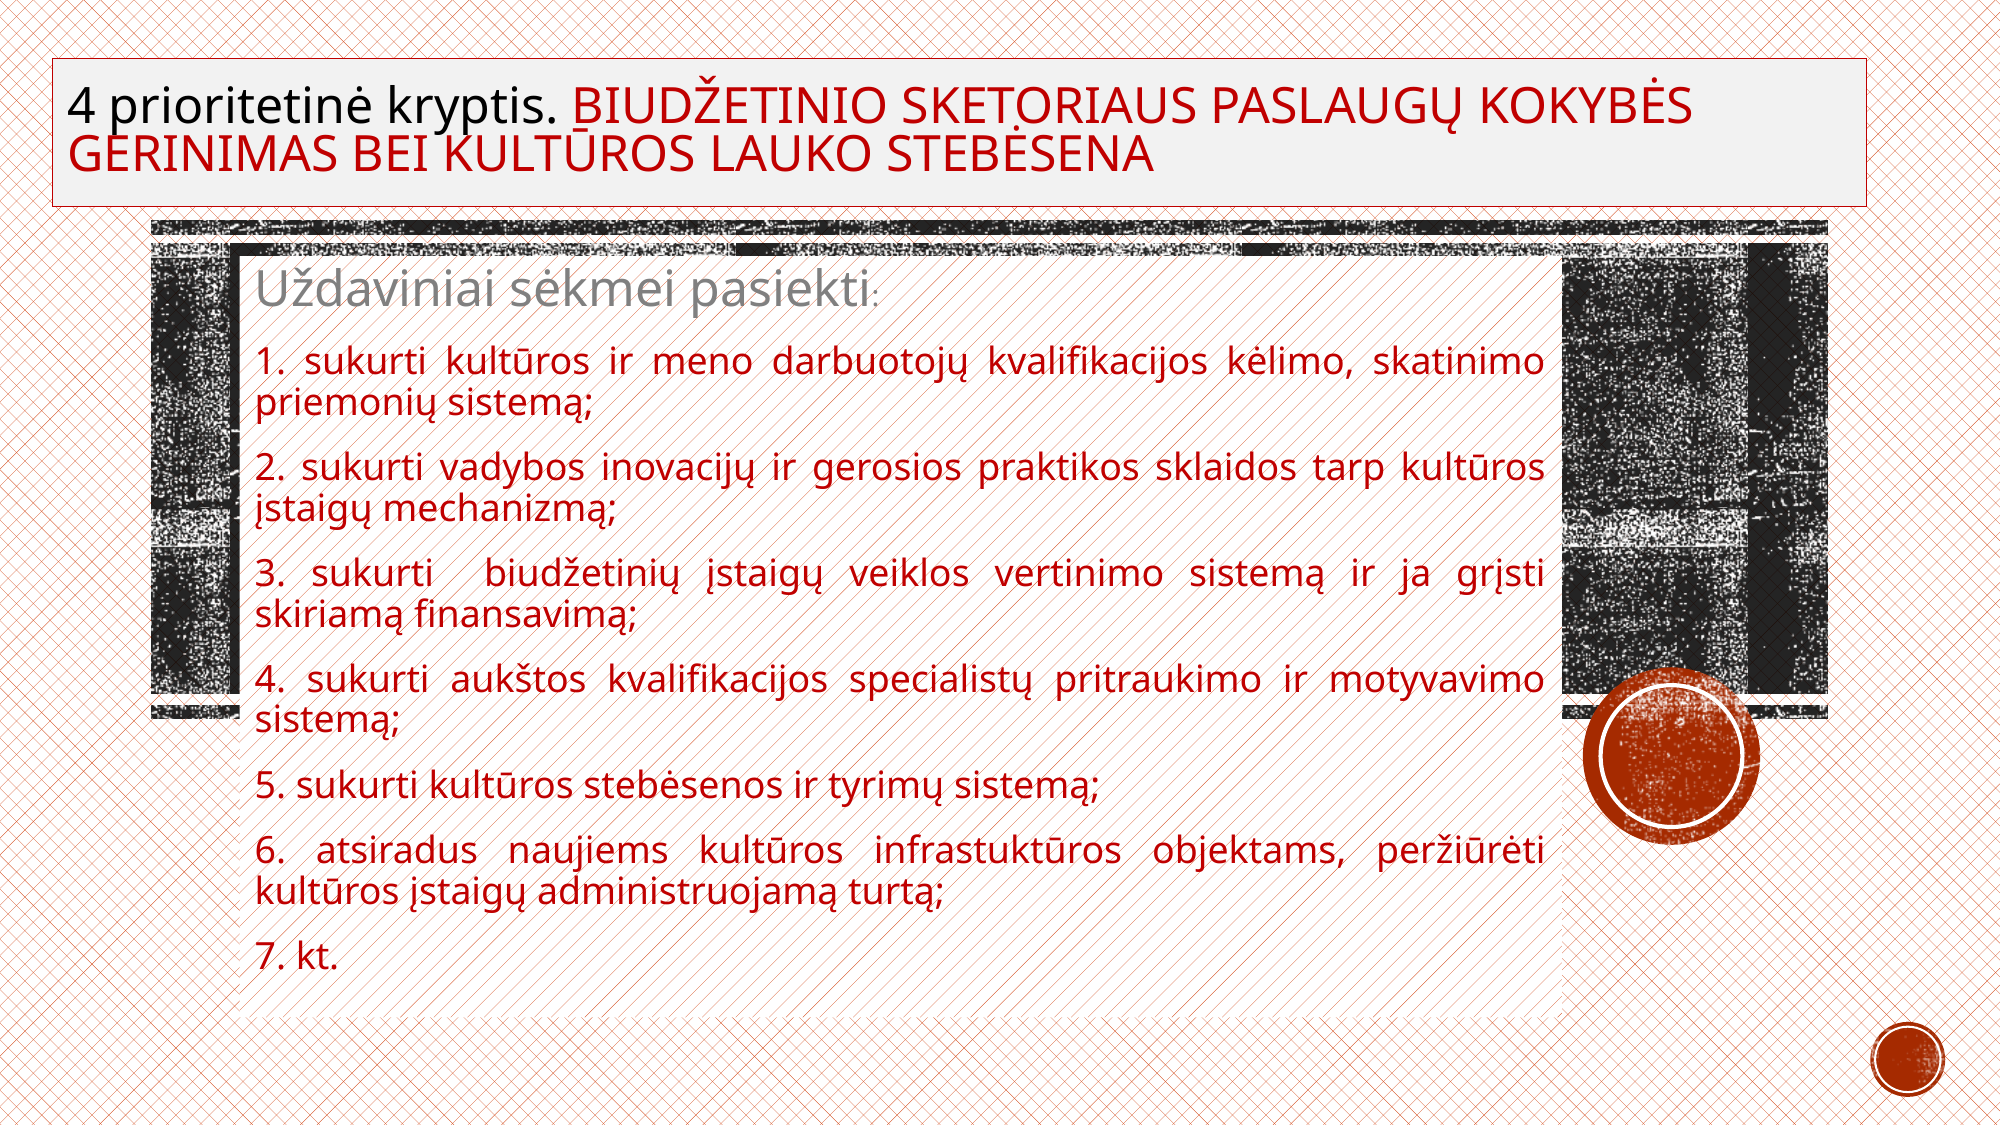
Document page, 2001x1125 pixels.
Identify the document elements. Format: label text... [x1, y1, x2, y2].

title 4 prioritetinė kryptis. BIUDŽETINIO SKETORIAUS PASLAUGŲ KOKYBĖS GERINIMAS BEI KULTŪROS LAUKO STEBĖSENA [52, 58, 1867, 207]
subtitle Uždaviniai sėkmei pasiekti: 1. sukurti kultūros ir meno darbuotojų kvalifikacijos kėlimo, skatinimo priemonių sistemą; 2. sukurti vadybos inovacijų ir gerosios praktikos sklaidos tarp kultūros įstaigų mechanizmą; 3. sukurti biudžetinių įstaigų veiklos vertinimo sistemą ir ja grįsti skiriamą finansavimą; 4. sukurti aukštos kvalifikacijos specialistų pritraukimo ir motyvavimo sistemą; 5. sukurti kultūros stebėsenos ir tyrimų sistemą; 6. atsiradus naujiems kultūros infrastuktūros objektams, peržiūrėti kultūros įstaigų administruojamą turtą; 7. kt. [239, 256, 1562, 1018]
